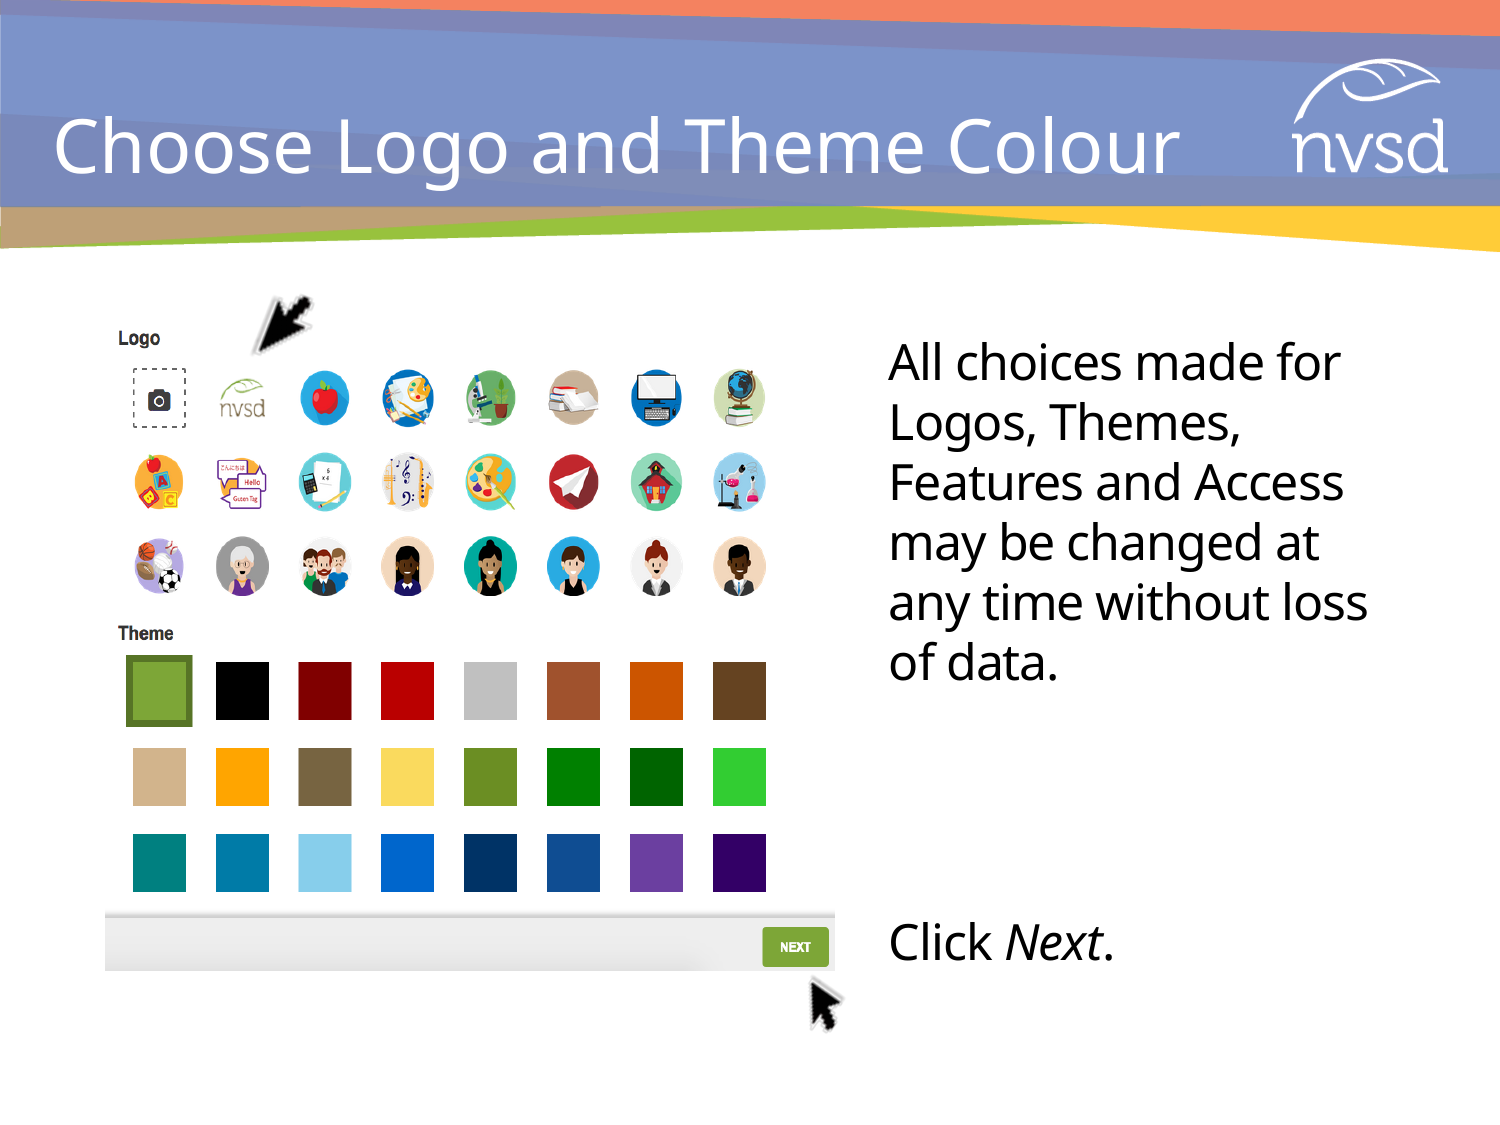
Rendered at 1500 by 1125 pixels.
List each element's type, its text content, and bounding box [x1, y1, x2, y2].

title Choose Logo and Theme Colour [37, 67, 1290, 218]
list All choices made for Logos, Themes, Features and Access may be changed at any time without loss of data. Click Next. [873, 323, 1399, 1028]
picture [0, 0, 1500, 1125]
